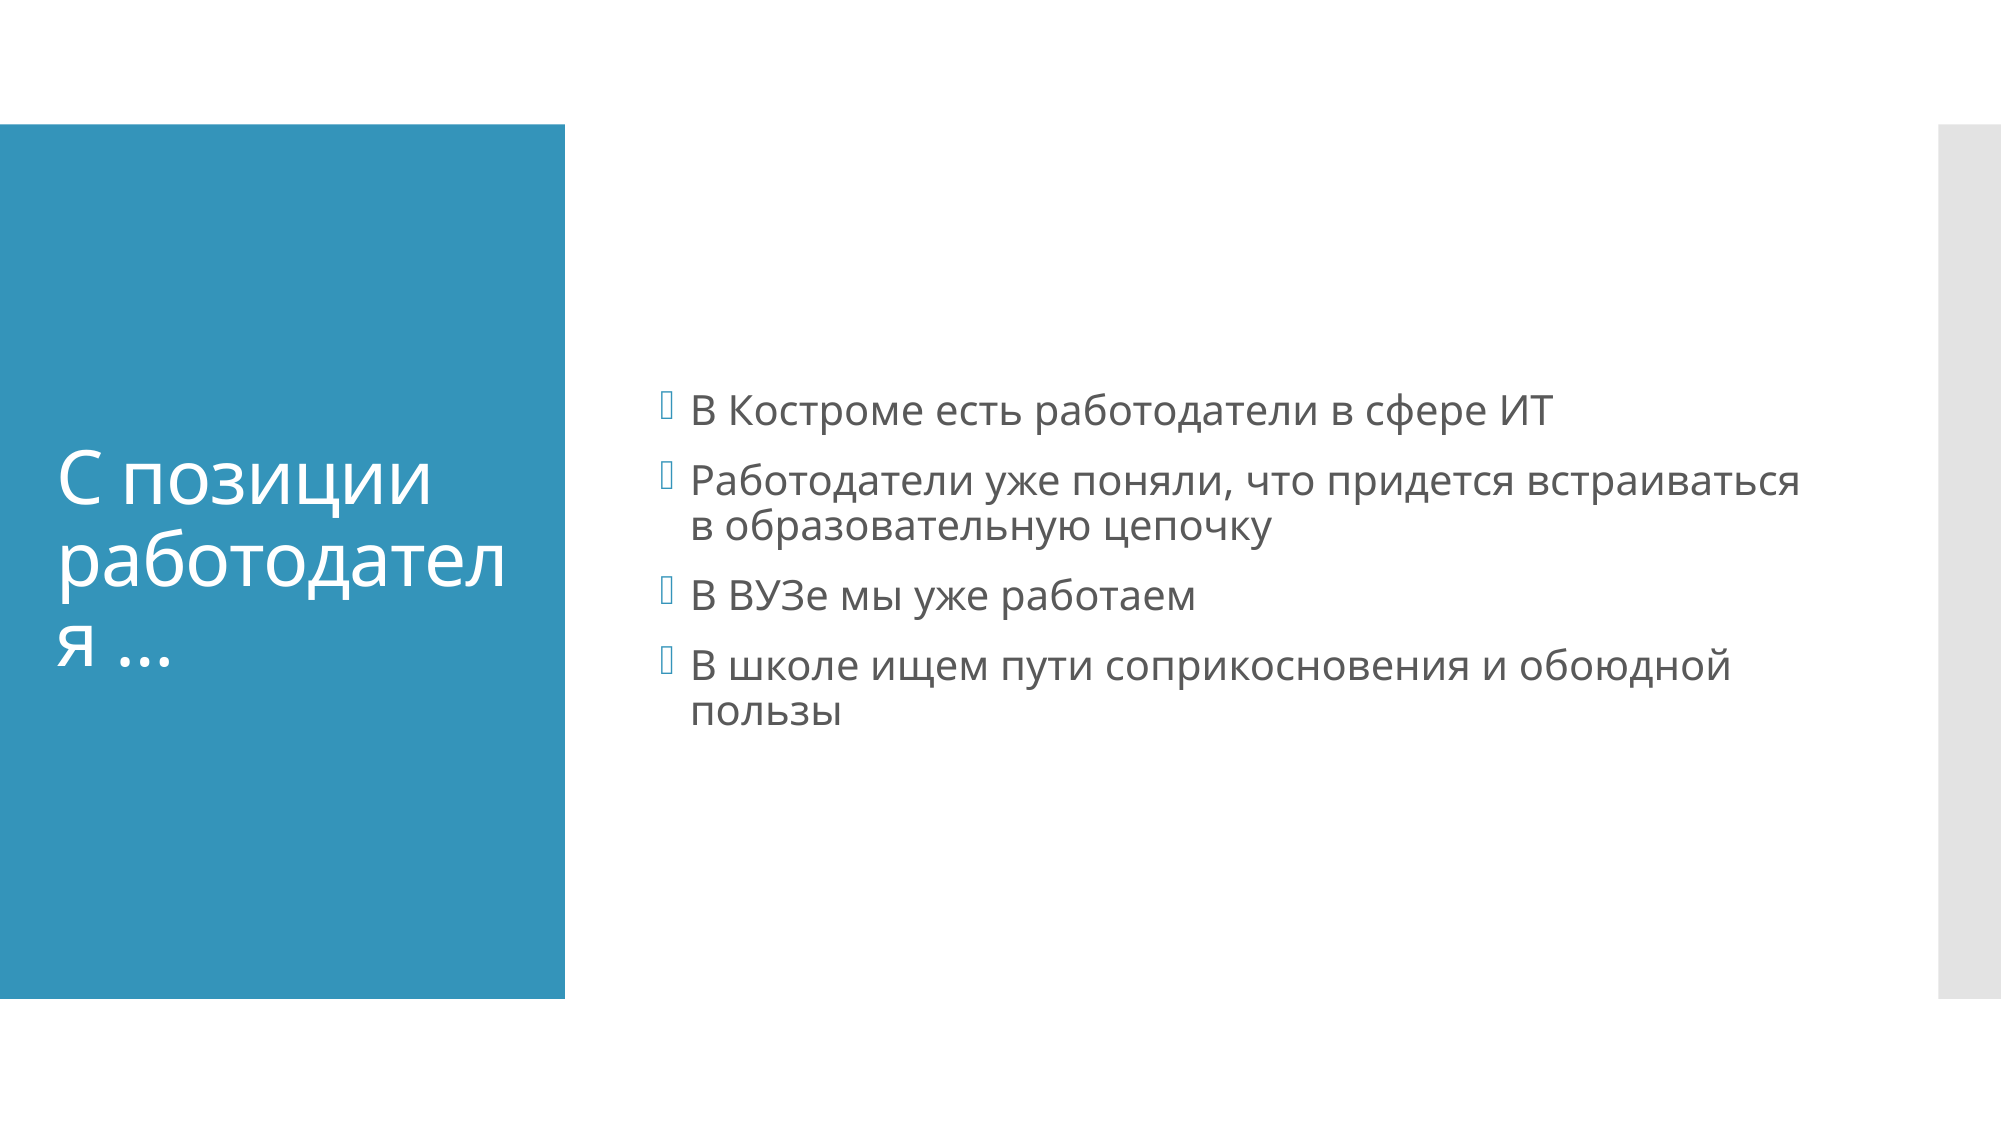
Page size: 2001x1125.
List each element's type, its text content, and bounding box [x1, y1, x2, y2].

list В Костроме есть работодатели в сфере ИТ Работодатели уже поняли, что придется встраиваться в образовательную цепочку В ВУЗе мы уже работаем В школе ищем пути соприкосновения и обоюдной пользы [644, 259, 1845, 864]
title С позиции работодателя … [41, 184, 525, 940]
